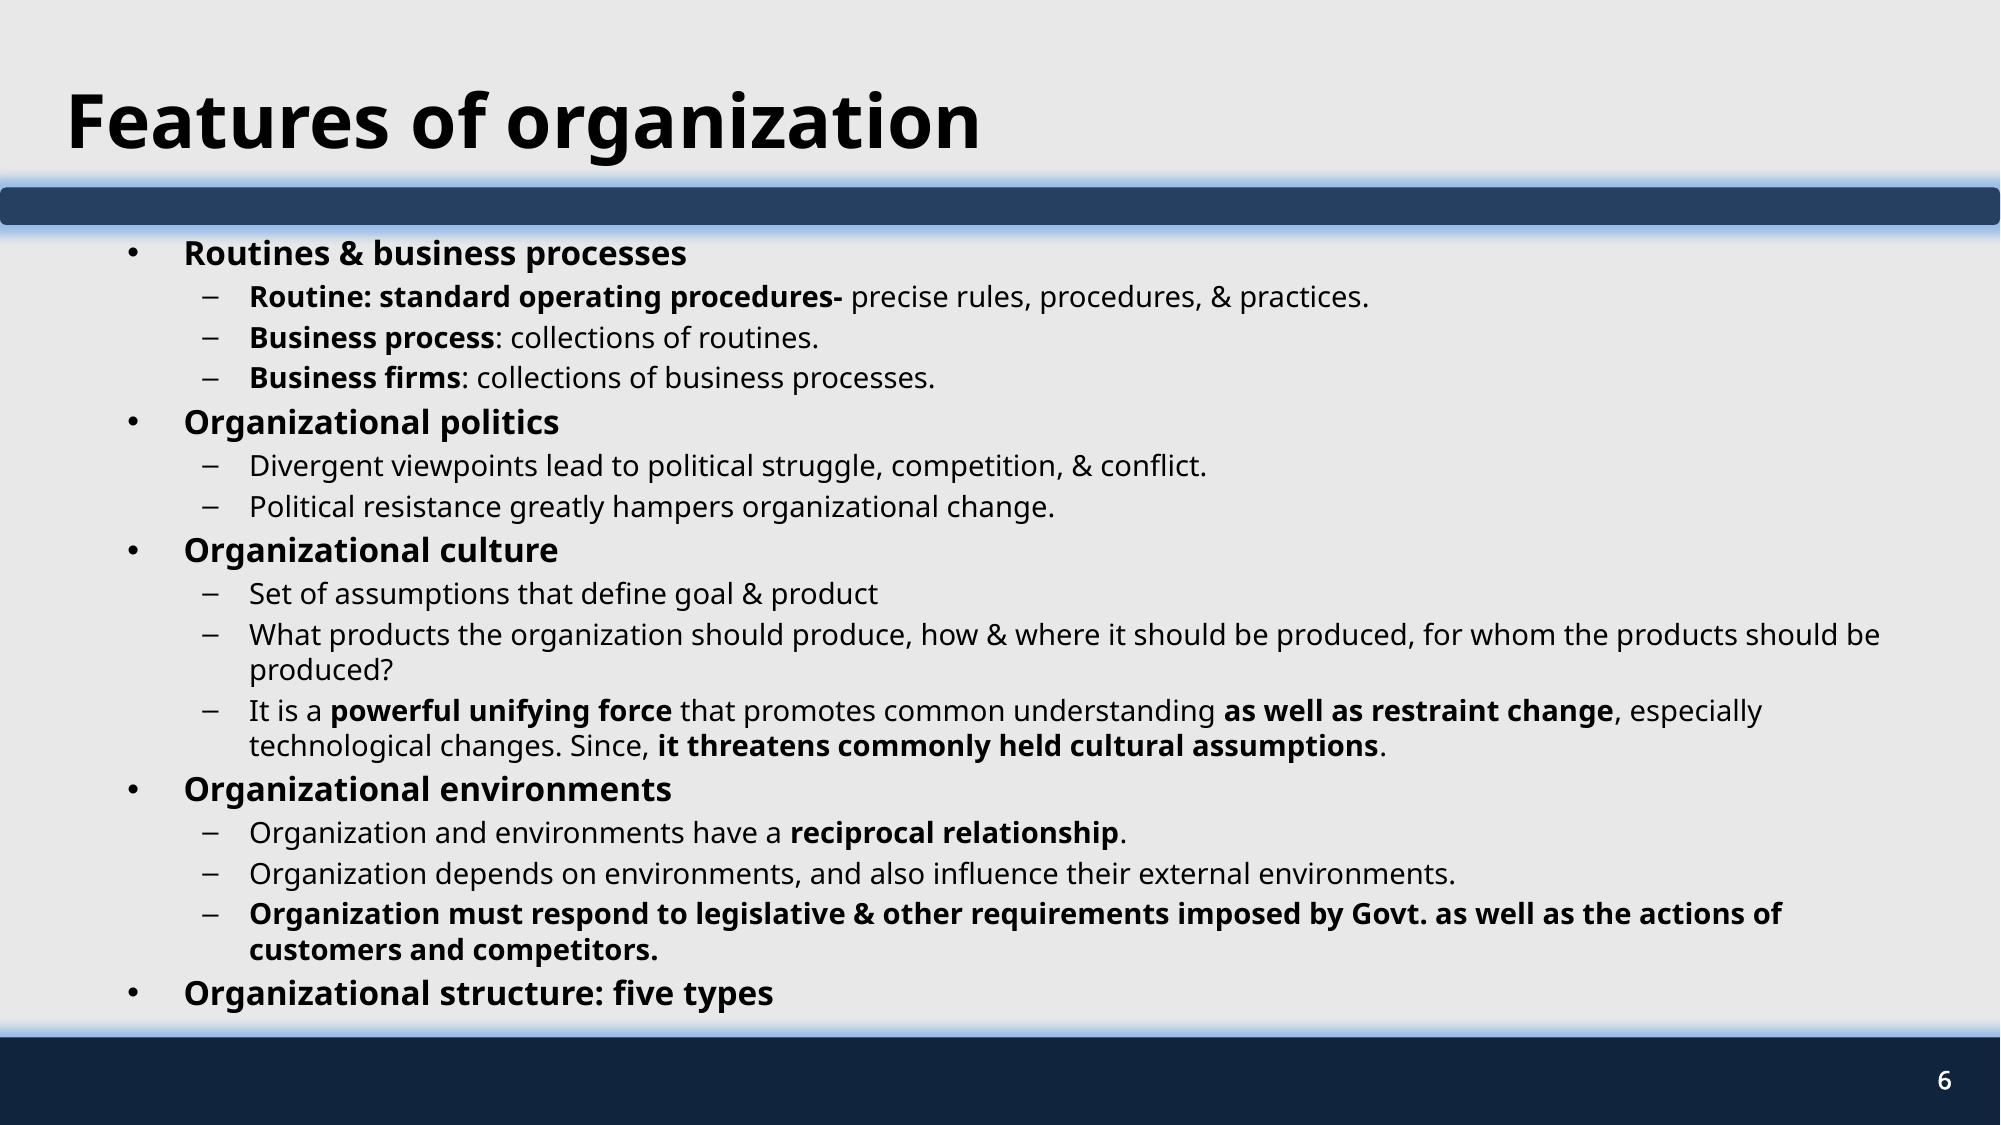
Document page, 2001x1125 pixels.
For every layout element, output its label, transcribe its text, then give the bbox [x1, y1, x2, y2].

slide_number 6 [1883, 1050, 1967, 1113]
title Features of organization [49, 62, 1784, 176]
list Routines & business processes Routine: standard operating procedures- precise rules, procedures, & practices. Business process: collections of routines. Business firms: collections of business processes. Organizational politics Divergent viewpoints lead to political struggle, competition, & conflict. Political resistance greatly hampers organizational change. Organizational culture Set of assumptions that define goal & product What products the organization should produce, how & where it should be produced, for whom the products should be produced? It is a powerful unifying force that promotes common understanding as well as restraint change, especially technological changes. Since, it threatens commonly held cultural assumptions. Organizational environments Organization and environments have a reciprocal relationship. Organization depends on environments, and also influence their external environments. Organization must respond to legislative & other requirements imposed by Govt. as well as the actions of customers and competitors. Organizational structure: five types [112, 224, 1938, 1025]
